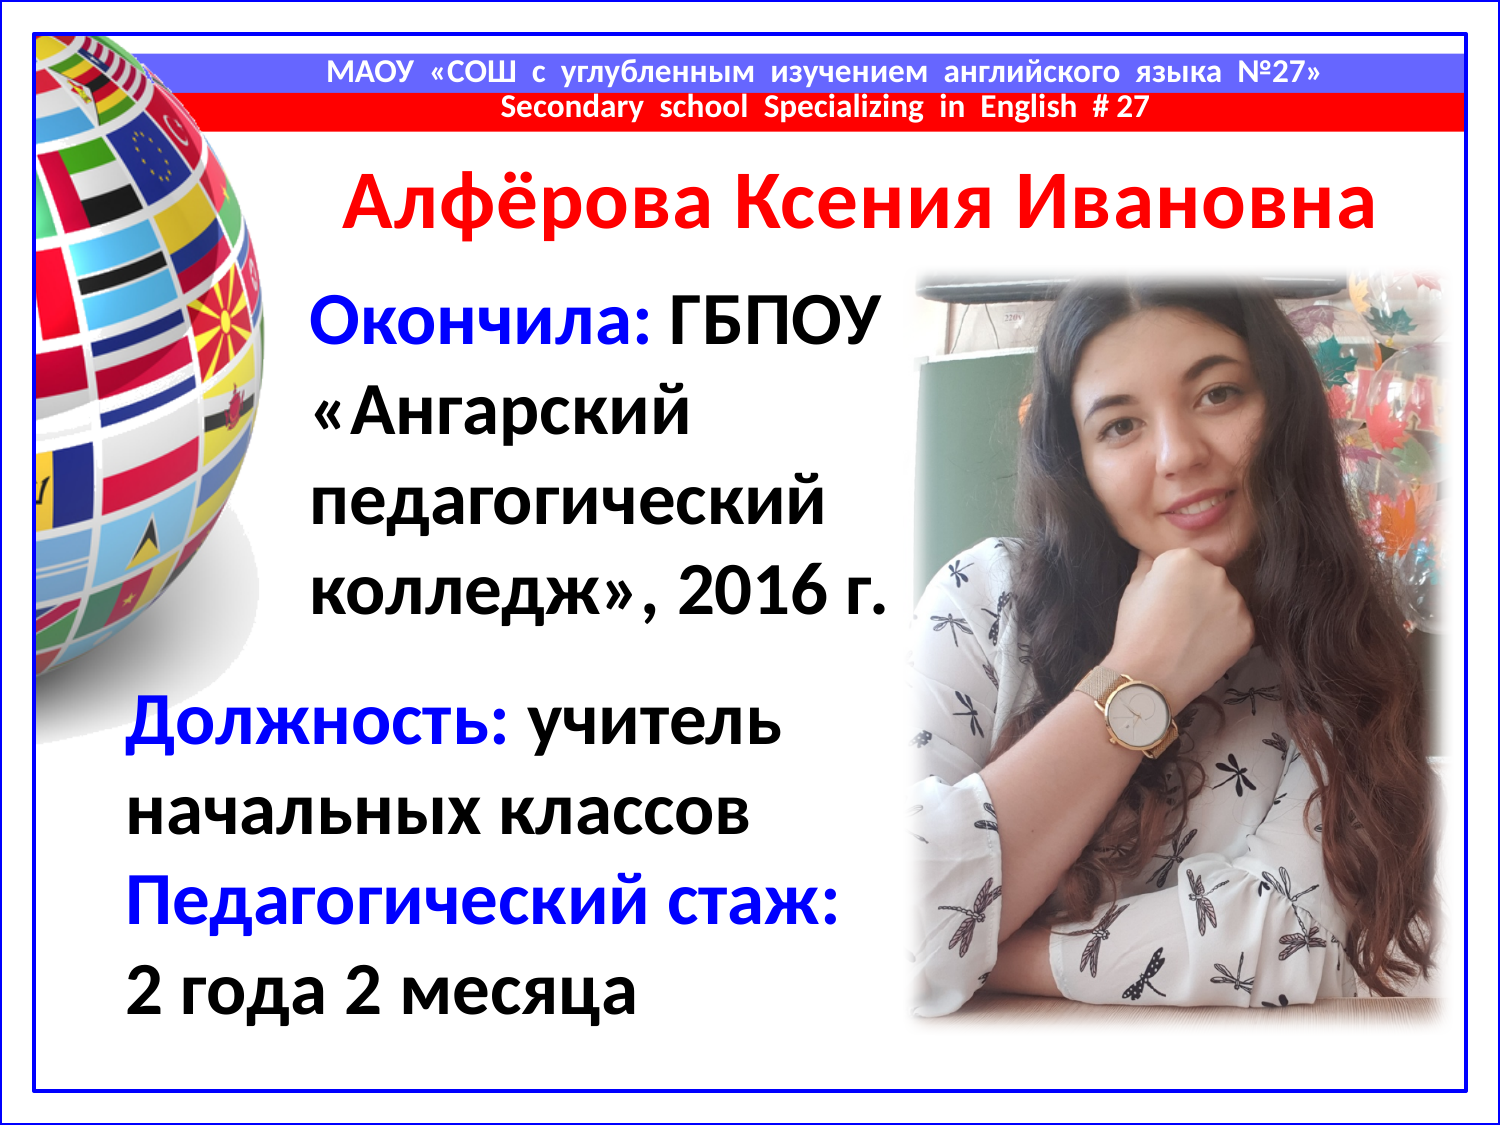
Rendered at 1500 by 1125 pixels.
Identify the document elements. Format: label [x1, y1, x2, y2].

text_box [0, 0, 1500, 1125]
picture [902, 264, 1454, 1037]
